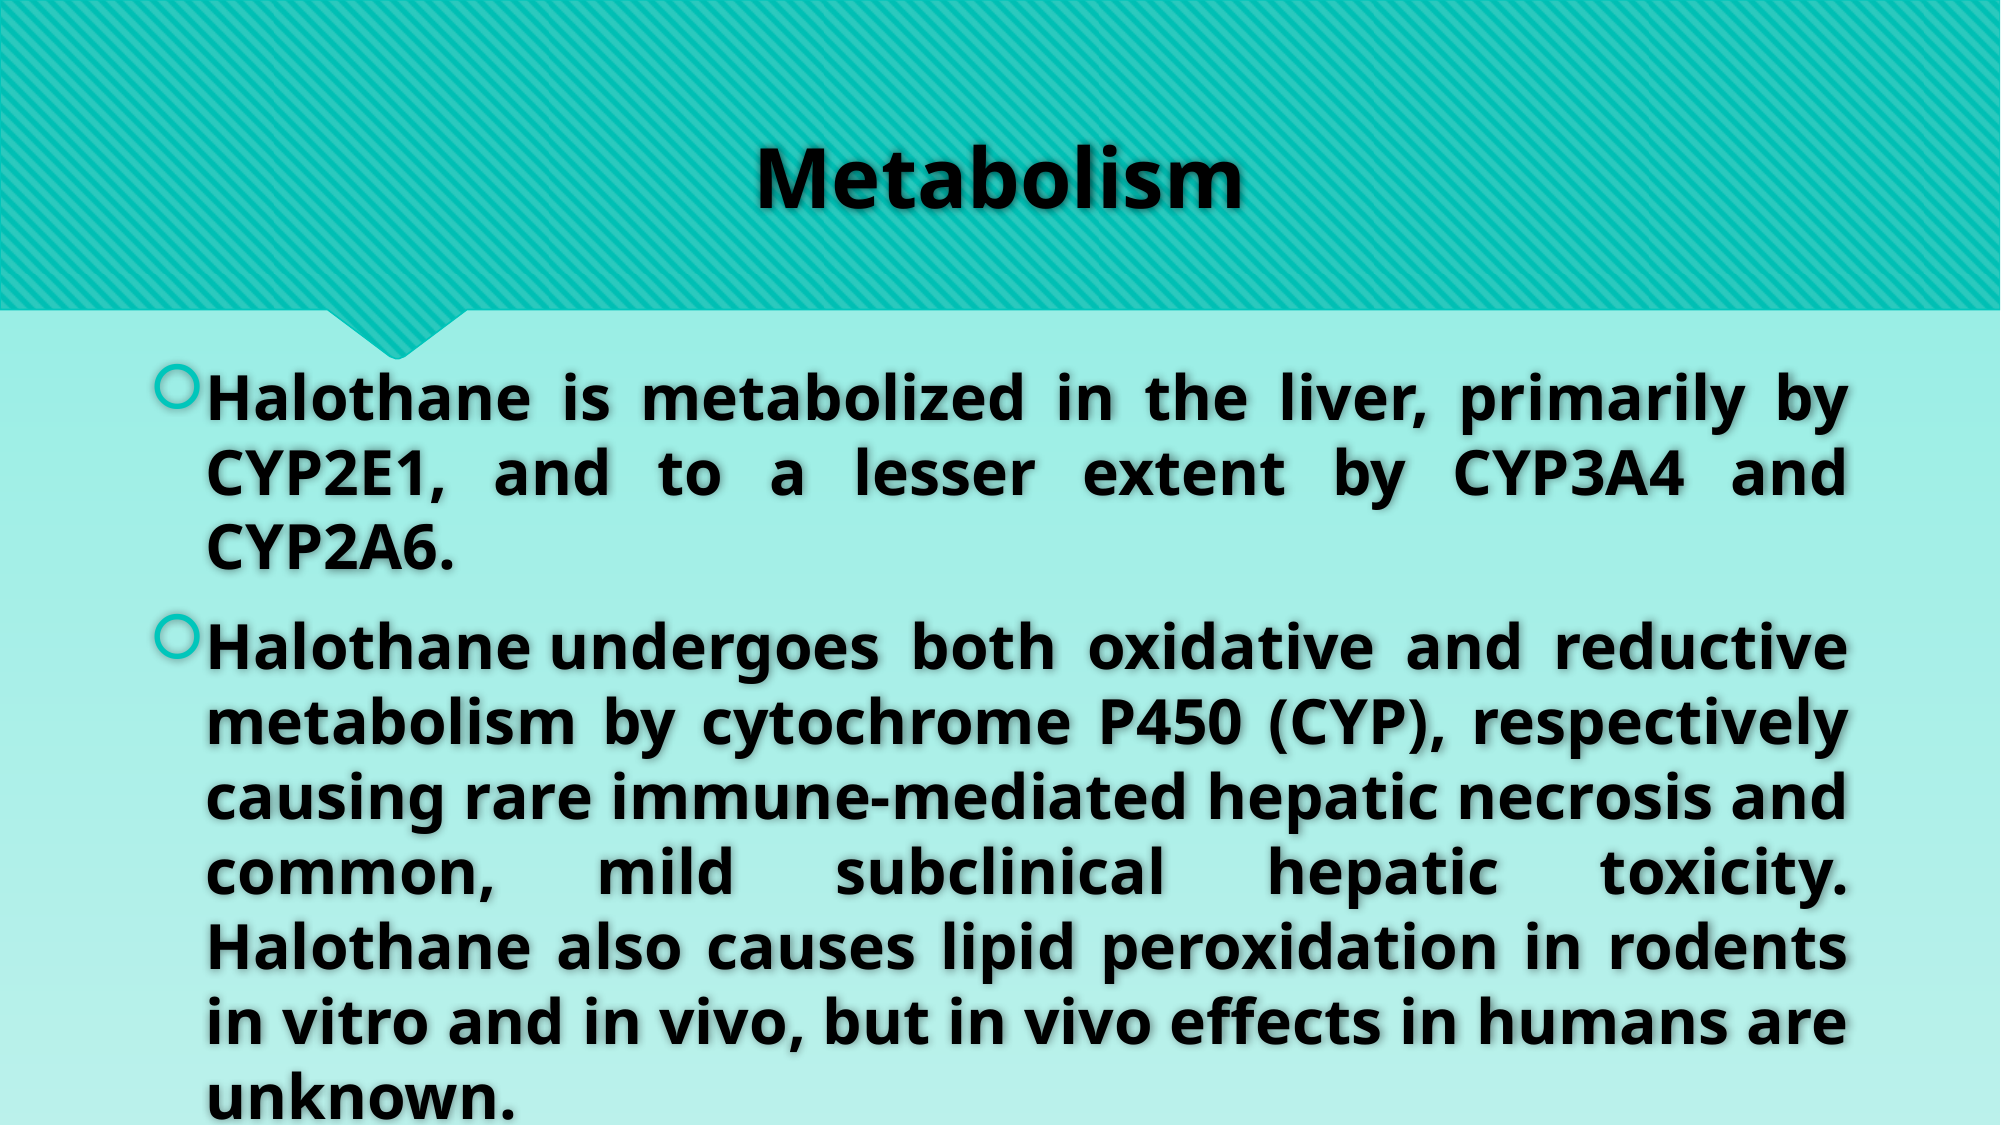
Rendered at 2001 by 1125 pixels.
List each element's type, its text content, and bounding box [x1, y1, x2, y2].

title Metabolism [132, 73, 1868, 233]
list Halothane is metabolized in the liver, primarily by CYP2E1, and to a lesser extent by CYP3A4 and CYP2A6. Halothane undergoes both oxidative and reductive metabolism by cytochrome P450 (CYP), respectively causing rare immune-mediated hepatic necrosis and common, mild subclinical hepatic toxicity. Halothane also causes lipid peroxidation in rodents in vitro and in vivo, but in vivo effects in humans are unknown. [134, 364, 1866, 1125]
